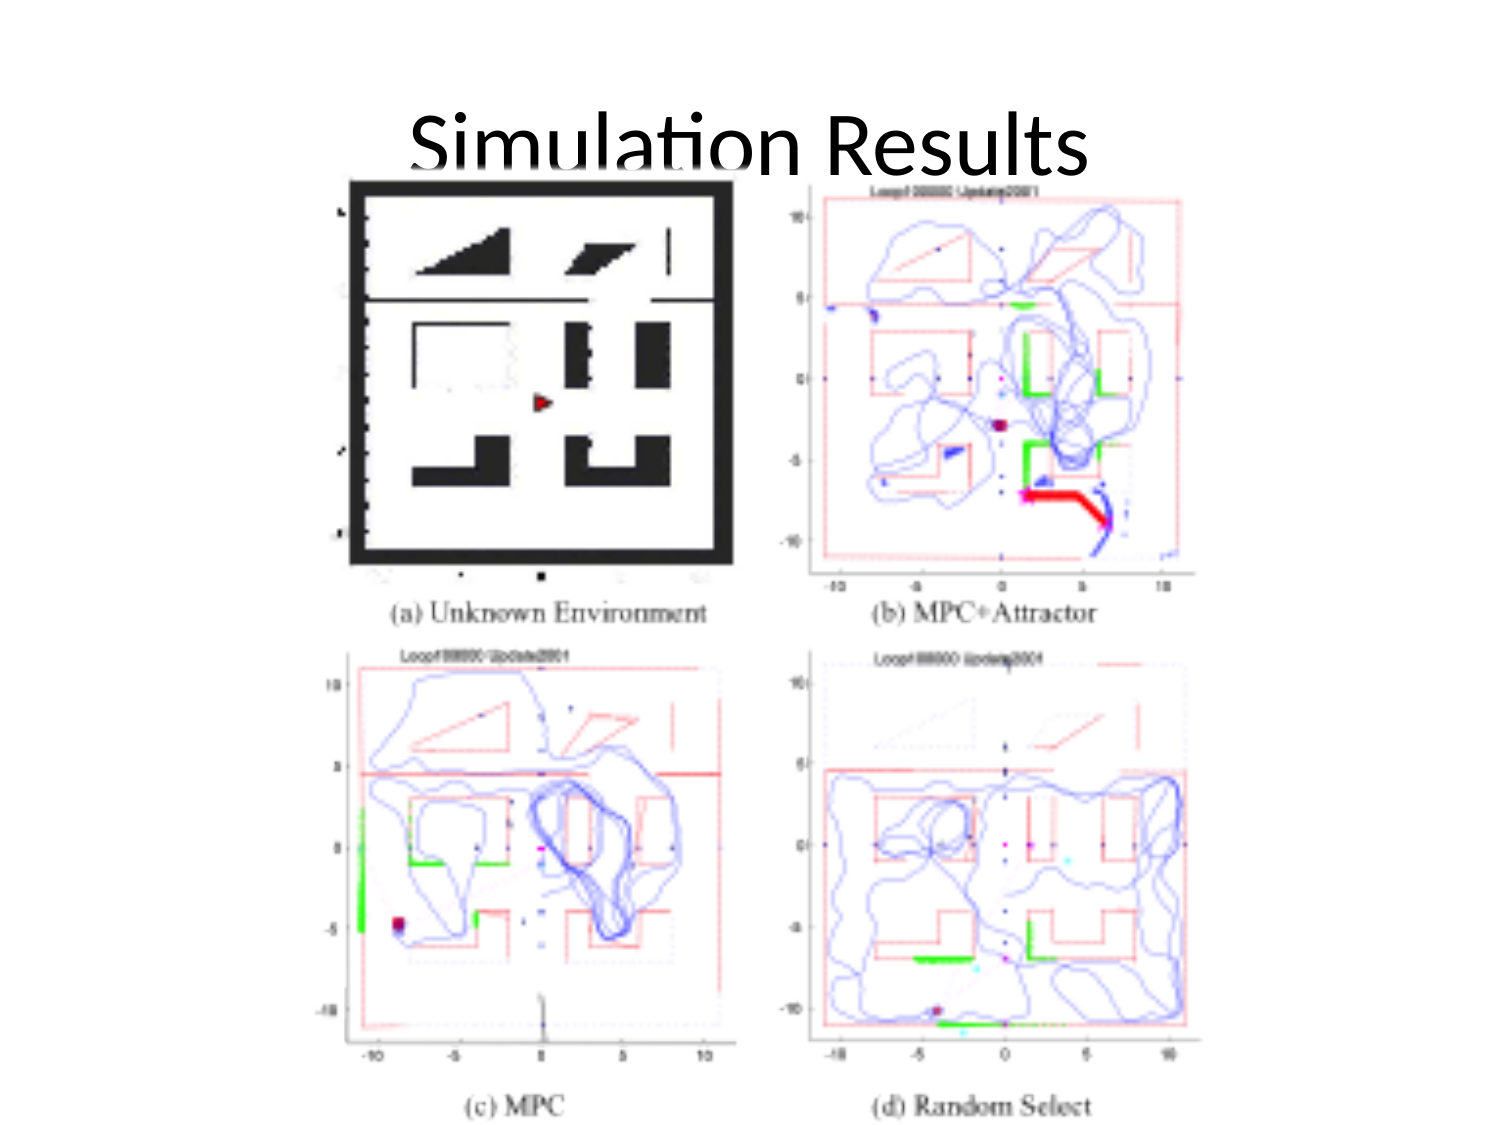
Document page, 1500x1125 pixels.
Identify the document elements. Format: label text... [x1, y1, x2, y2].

title Simulation Results [75, 45, 1425, 233]
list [299, 154, 1220, 1125]
